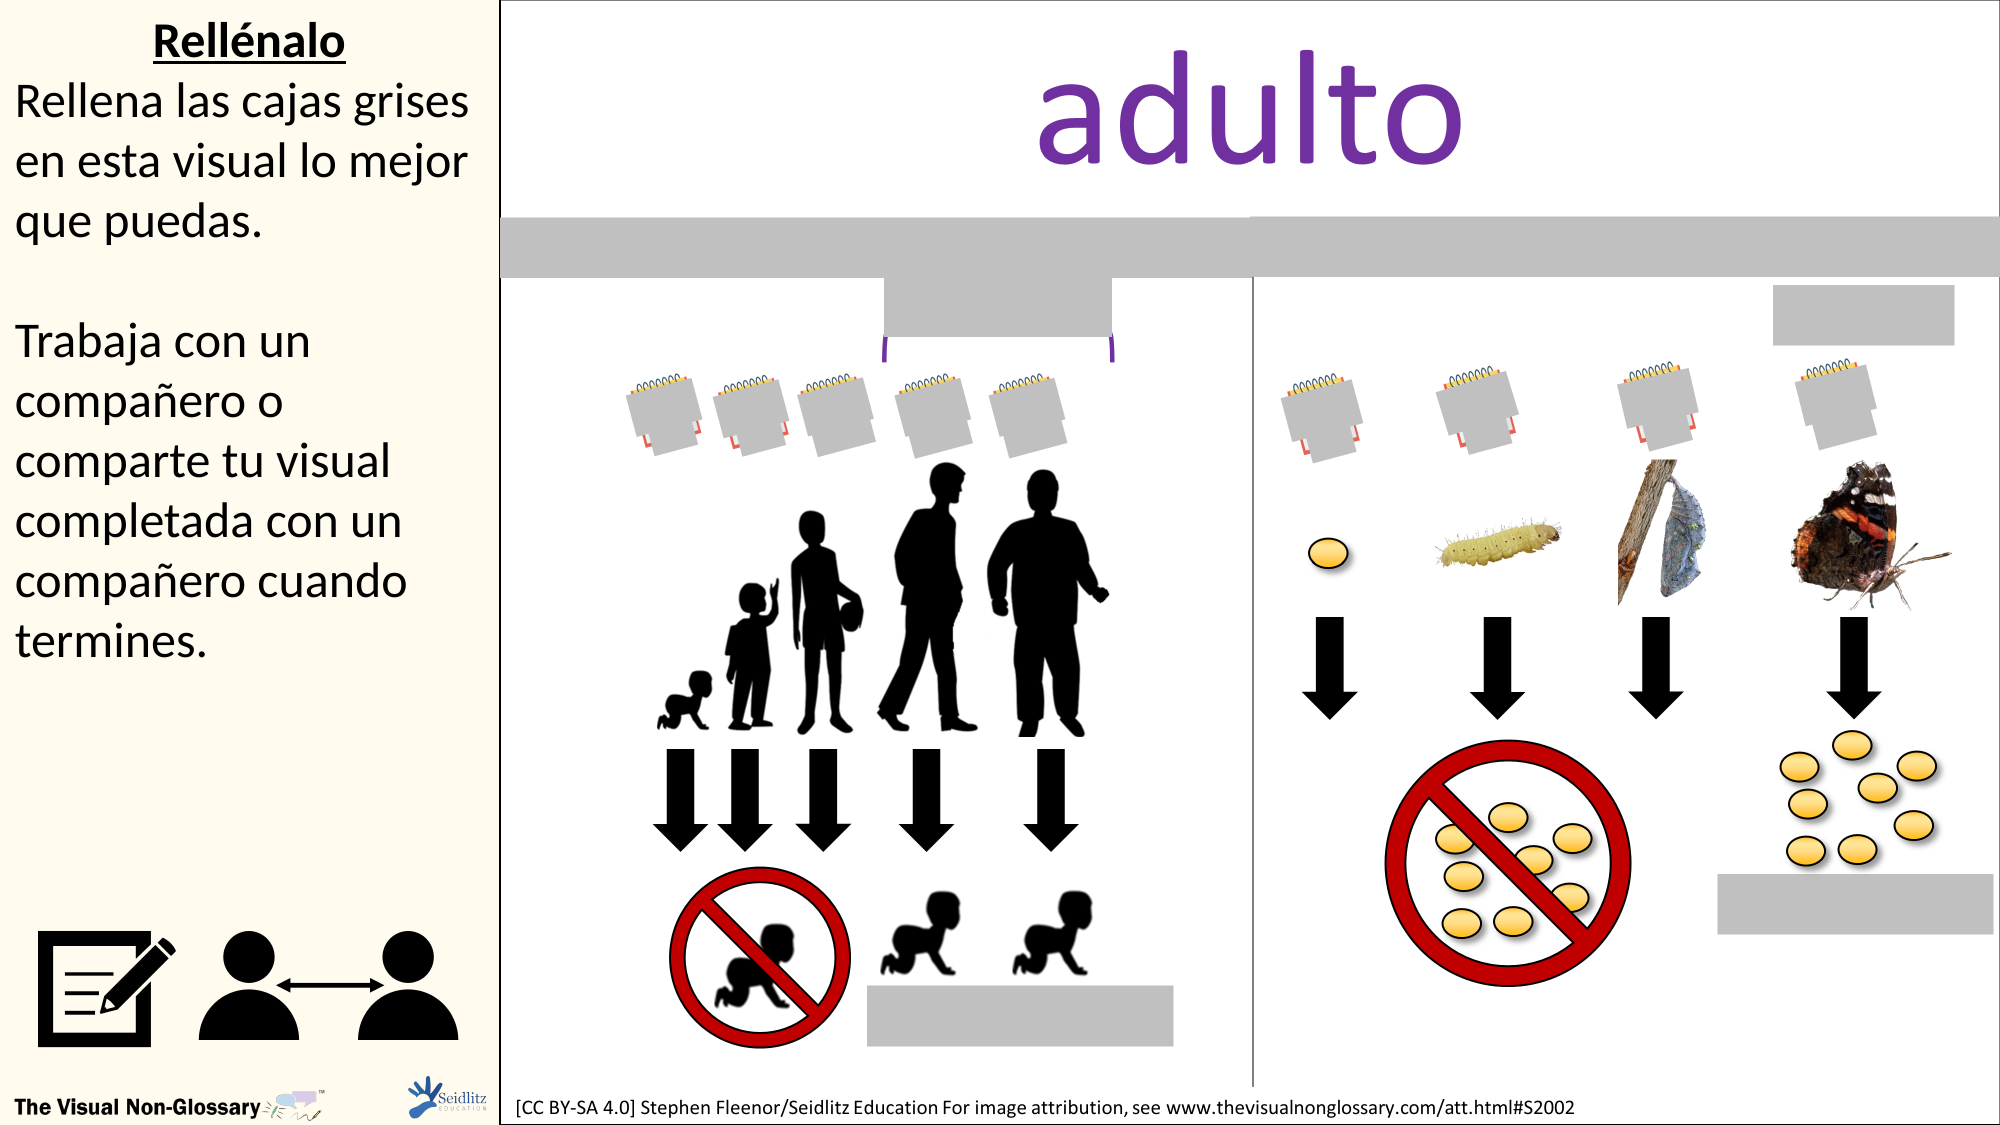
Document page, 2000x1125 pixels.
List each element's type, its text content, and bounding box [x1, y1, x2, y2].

picture [38, 920, 176, 1058]
picture [403, 1073, 495, 1125]
picture [499, 0, 2000, 1125]
text_box Rellena las cajas grises en esta visual lo mejor que puedas. Trabaja con un compañero o comparte tu visual completada con un compañero cuando termines. [0, 59, 494, 675]
picture [0, 1084, 328, 1125]
text_box Rellénalo [138, 0, 362, 59]
picture [194, 931, 463, 1040]
